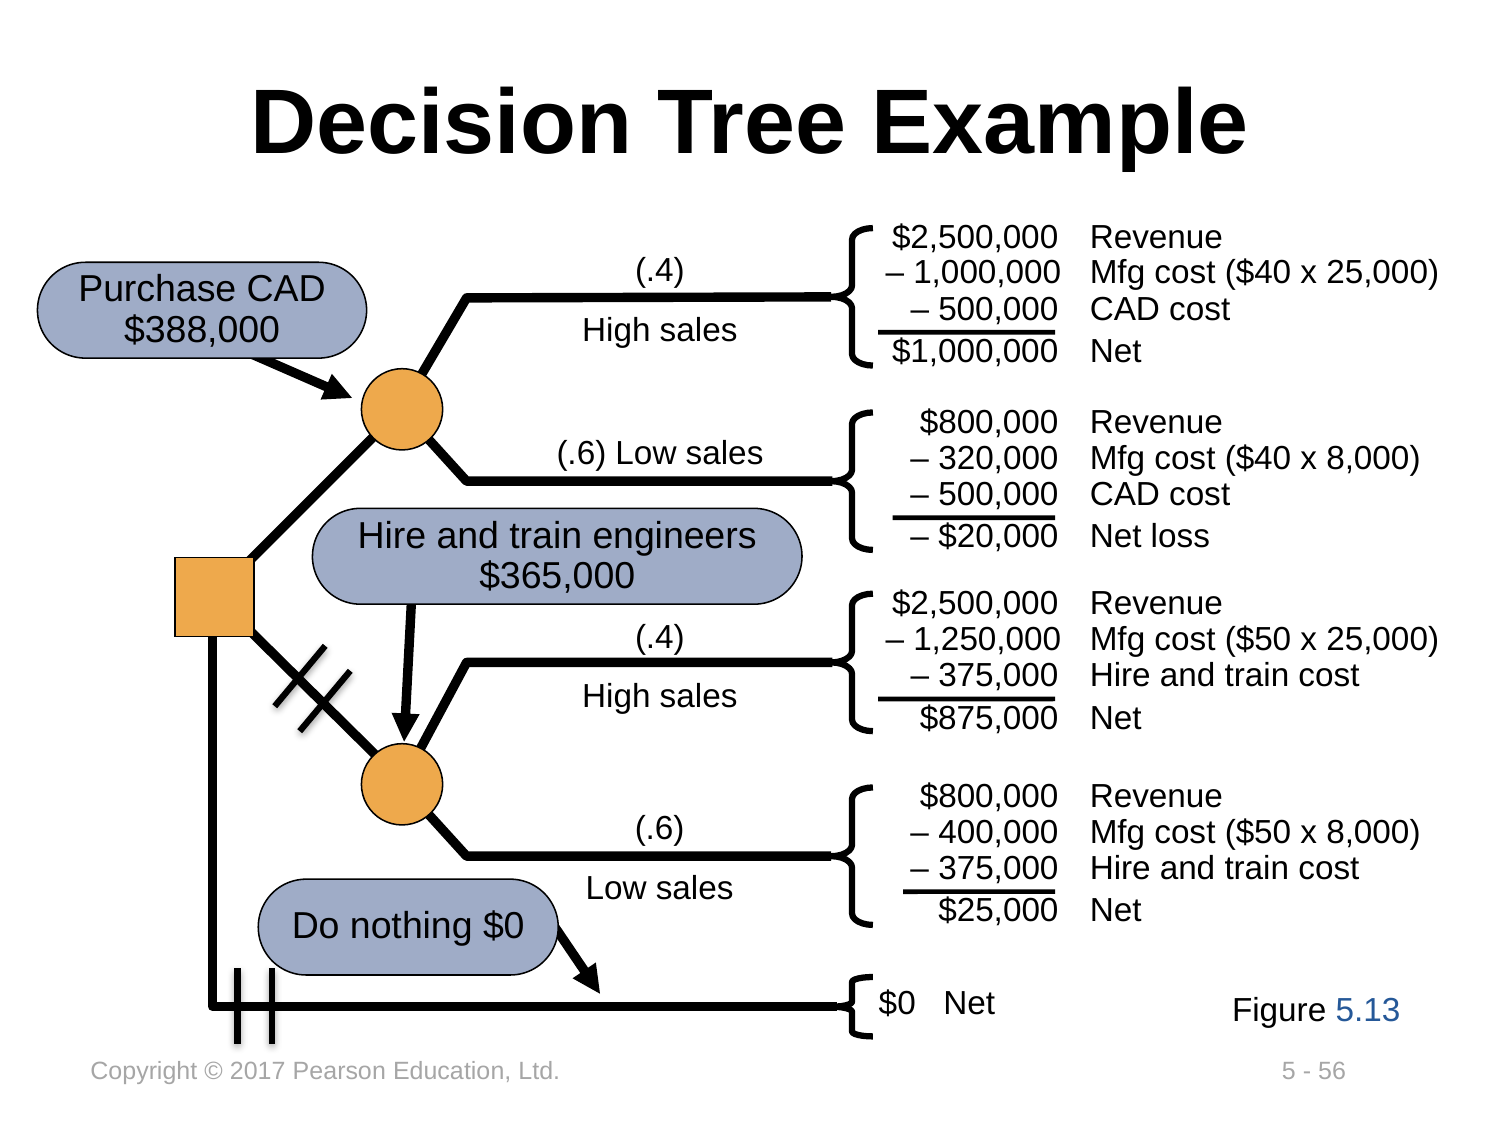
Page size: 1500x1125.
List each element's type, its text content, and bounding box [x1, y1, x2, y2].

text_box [237, 967, 273, 1045]
title Decision Tree Example [112, 39, 1388, 194]
text_box [212, 832, 398, 1007]
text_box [449, 413, 825, 482]
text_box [830, 578, 1462, 747]
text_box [403, 788, 825, 913]
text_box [257, 878, 601, 994]
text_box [830, 211, 1462, 381]
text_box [830, 771, 1444, 940]
text_box Figure 5.13 [1217, 980, 1416, 1036]
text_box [449, 587, 833, 780]
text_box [274, 645, 351, 732]
text_box [174, 557, 209, 637]
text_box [214, 595, 443, 826]
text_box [830, 976, 1075, 1037]
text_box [403, 220, 832, 405]
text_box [312, 508, 803, 742]
text_box [280, 920, 825, 1007]
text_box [830, 397, 1444, 566]
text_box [214, 368, 443, 595]
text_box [37, 261, 367, 399]
